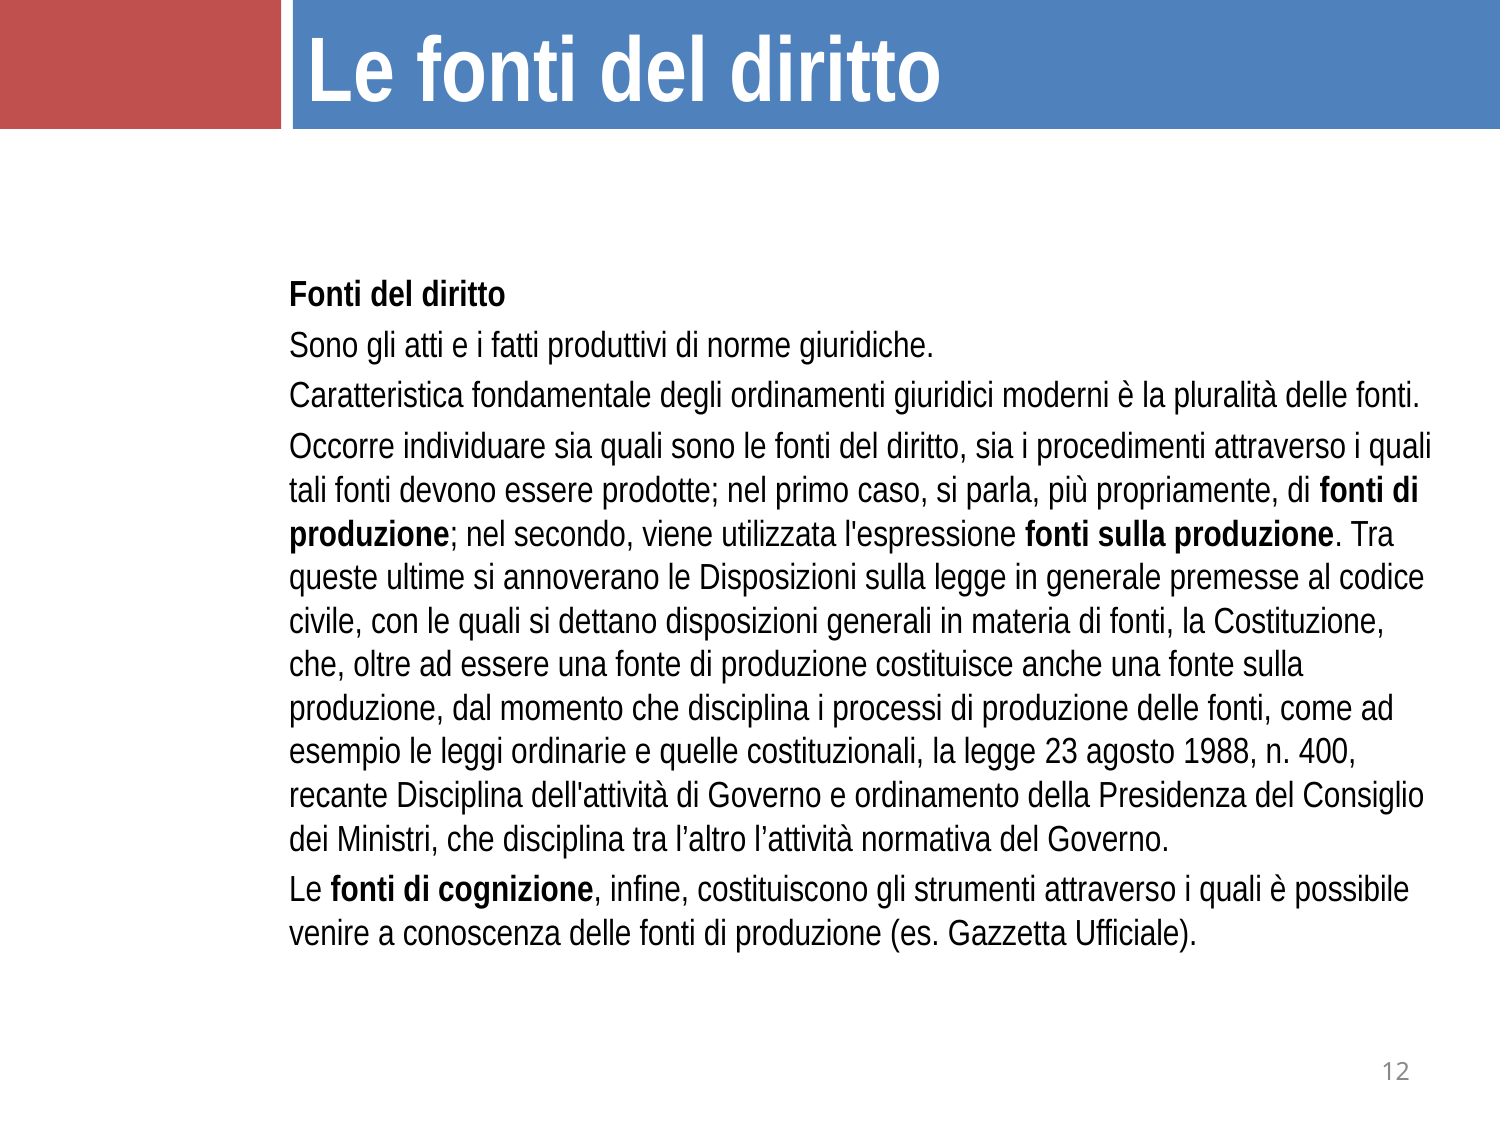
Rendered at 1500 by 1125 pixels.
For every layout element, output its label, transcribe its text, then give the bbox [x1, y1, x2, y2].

text_box Le fonti del diritto [291, 0, 1500, 131]
slide_number 12 [1074, 1042, 1425, 1103]
text_box [0, 0, 283, 131]
list Fonti del diritto Sono gli atti e i fatti produttivi di norme giuridiche. Caratteristica fondamentale degli ordinamenti giuridici moderni è la pluralità delle fonti. Occorre individuare sia quali sono le fonti del diritto, sia i procedimenti attraverso i quali tali fonti devono essere prodotte; nel primo caso, si parla, più propriamente, di fonti di produzione; nel secondo, viene utilizzata l'espressione fonti sulla produzione. Tra queste ultime si annoverano le Disposizioni sulla legge in generale premesse al codice civile, con le quali si dettano disposizioni generali in materia di fonti, la Costituzione, che, oltre ad essere una fonte di produzione costituisce anche una fonte sulla produzione, dal momento che disciplina i processi di produzione delle fonti, come ad esempio le leggi ordinarie e quelle costituzionali, la legge 23 agosto 1988, n. 400, recante Disciplina dell'attività di Governo e ordinamento della Presidenza del Consiglio dei Ministri, che disciplina tra l’altro l’attività normativa del Governo. Le fonti di cognizione, infine, costituiscono gli strumenti attraverso i quali è possibile venire a conoscenza delle fonti di produzione (es. Gazzetta Ufficiale). [274, 262, 1464, 1005]
